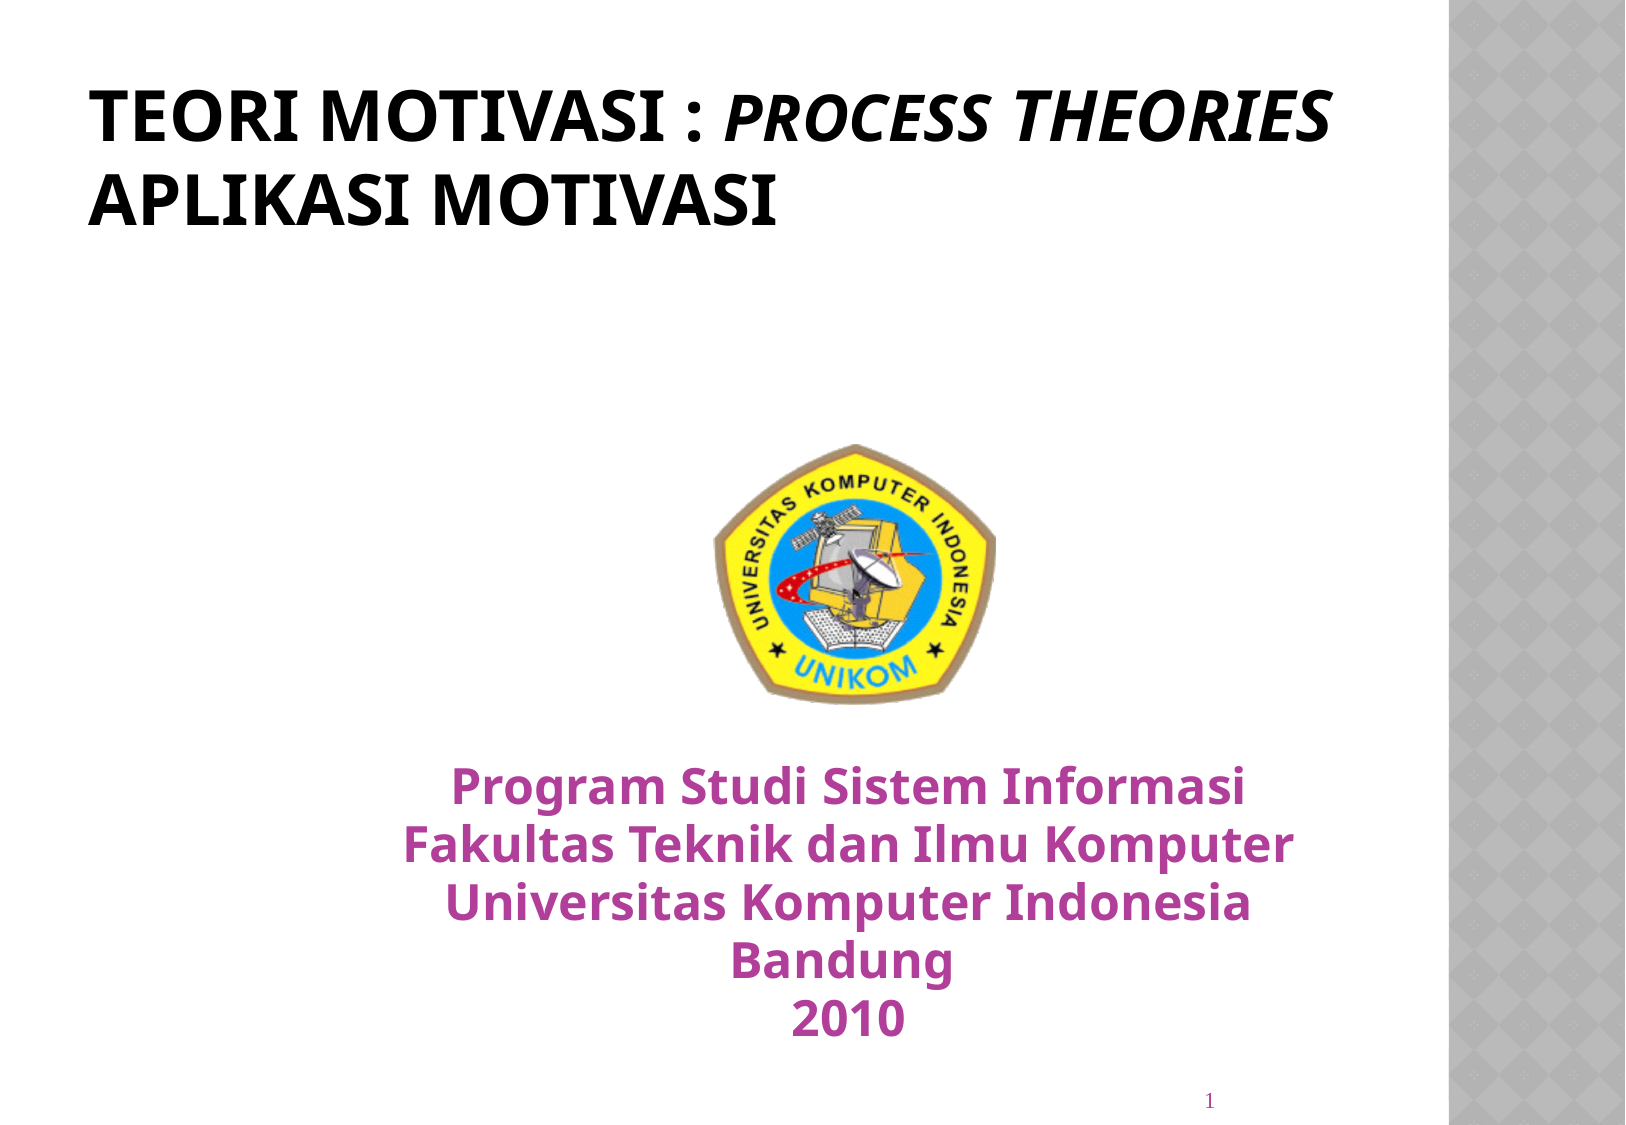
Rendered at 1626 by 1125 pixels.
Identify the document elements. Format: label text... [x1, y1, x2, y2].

slide_number 1 [1110, 1075, 1216, 1113]
title Teori Motivasi : Process theories Aplikasi Motivasi [81, 52, 1368, 240]
picture [713, 443, 996, 705]
text_box Program Studi Sistem Informasi Fakultas Teknik dan Ilmu Komputer Universitas Komputer Indonesia Bandung 2010 [280, 759, 1418, 1047]
